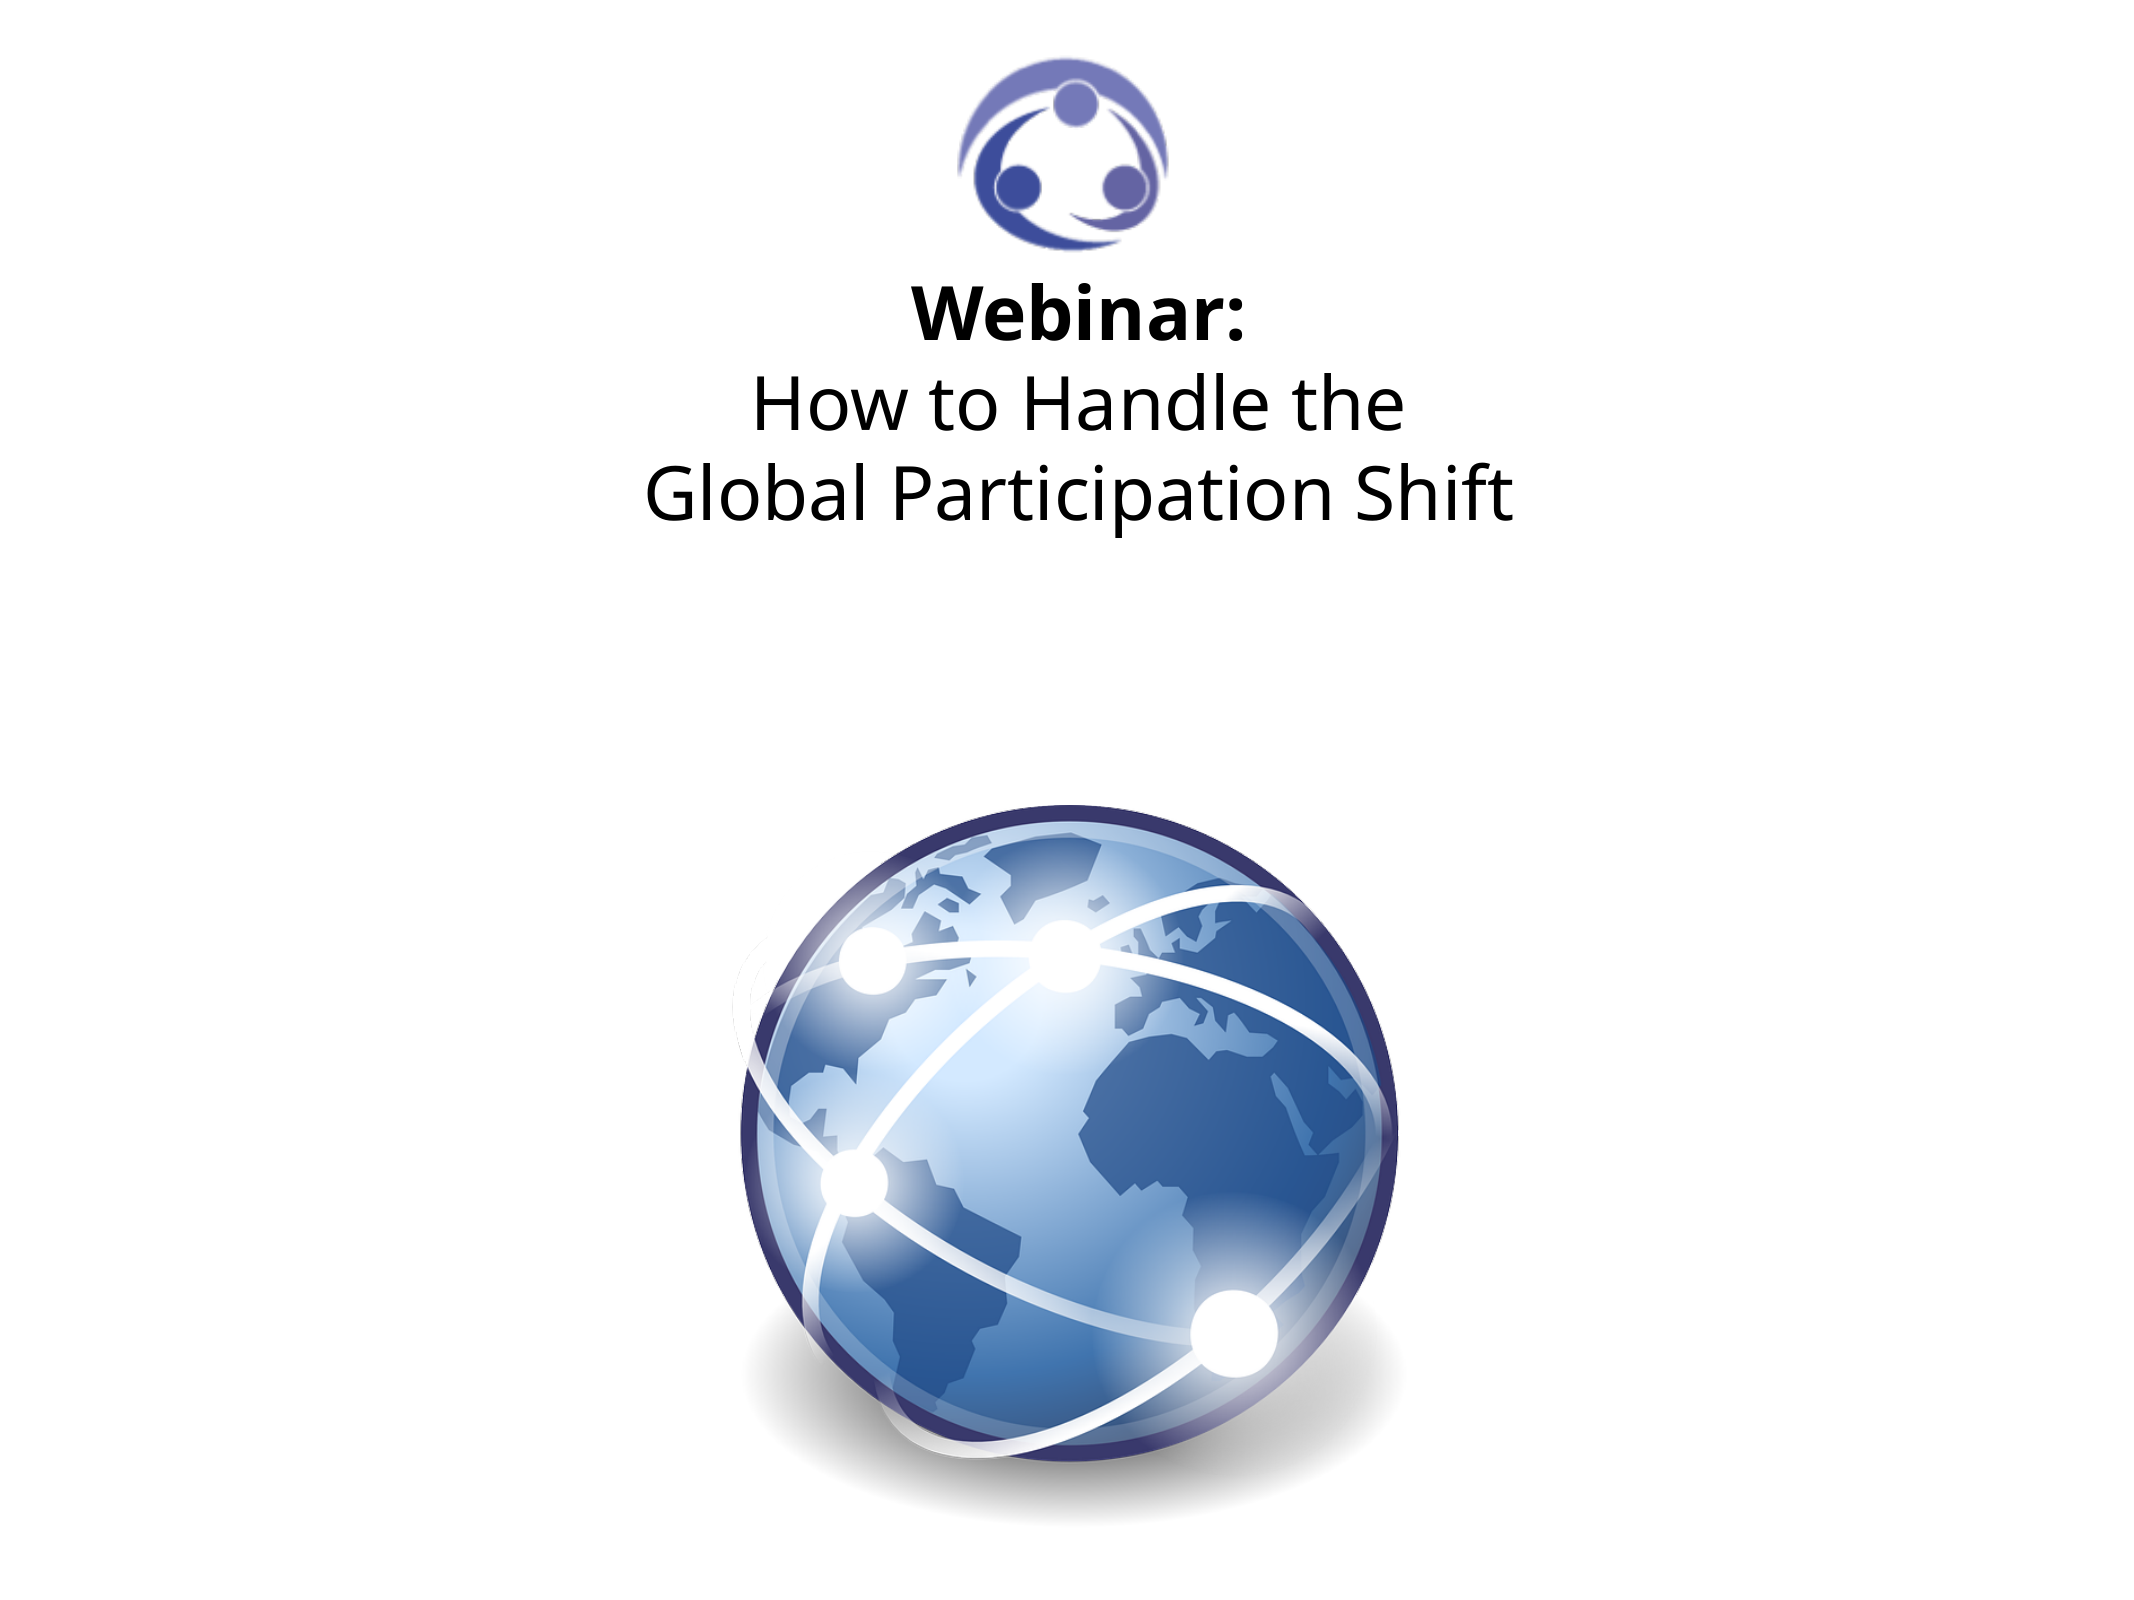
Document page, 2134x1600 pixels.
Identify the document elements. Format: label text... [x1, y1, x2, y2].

picture [950, 38, 1183, 128]
picture [708, 805, 1422, 1529]
title Webinar: How to Handle the Global Participation Shift [220, 128, 1938, 672]
